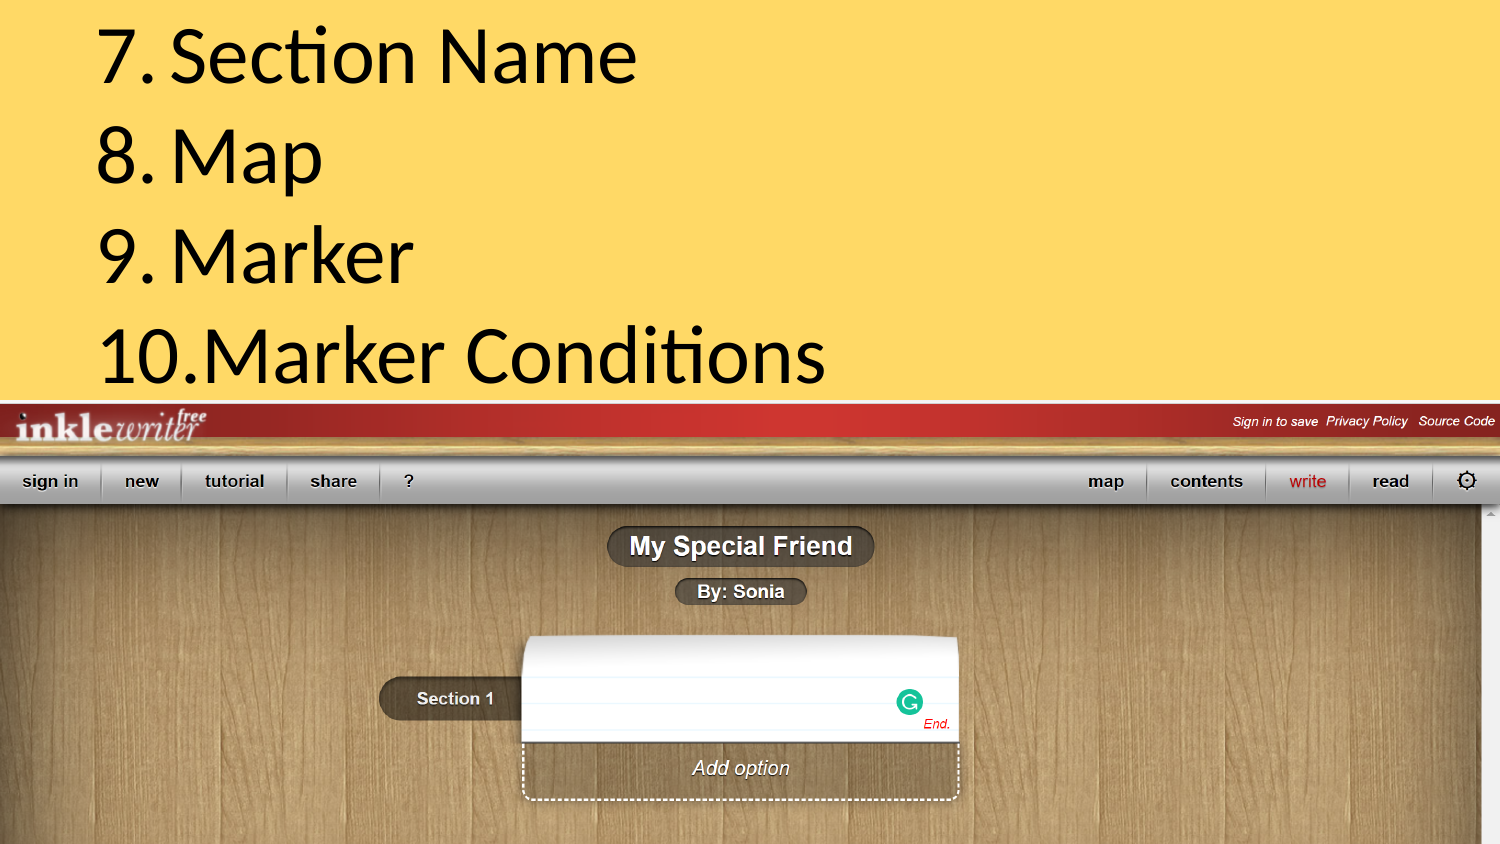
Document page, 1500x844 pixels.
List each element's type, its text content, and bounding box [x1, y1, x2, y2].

text_box Section Name Map Marker Marker Conditions [79, 0, 914, 400]
picture [0, 400, 1500, 844]
